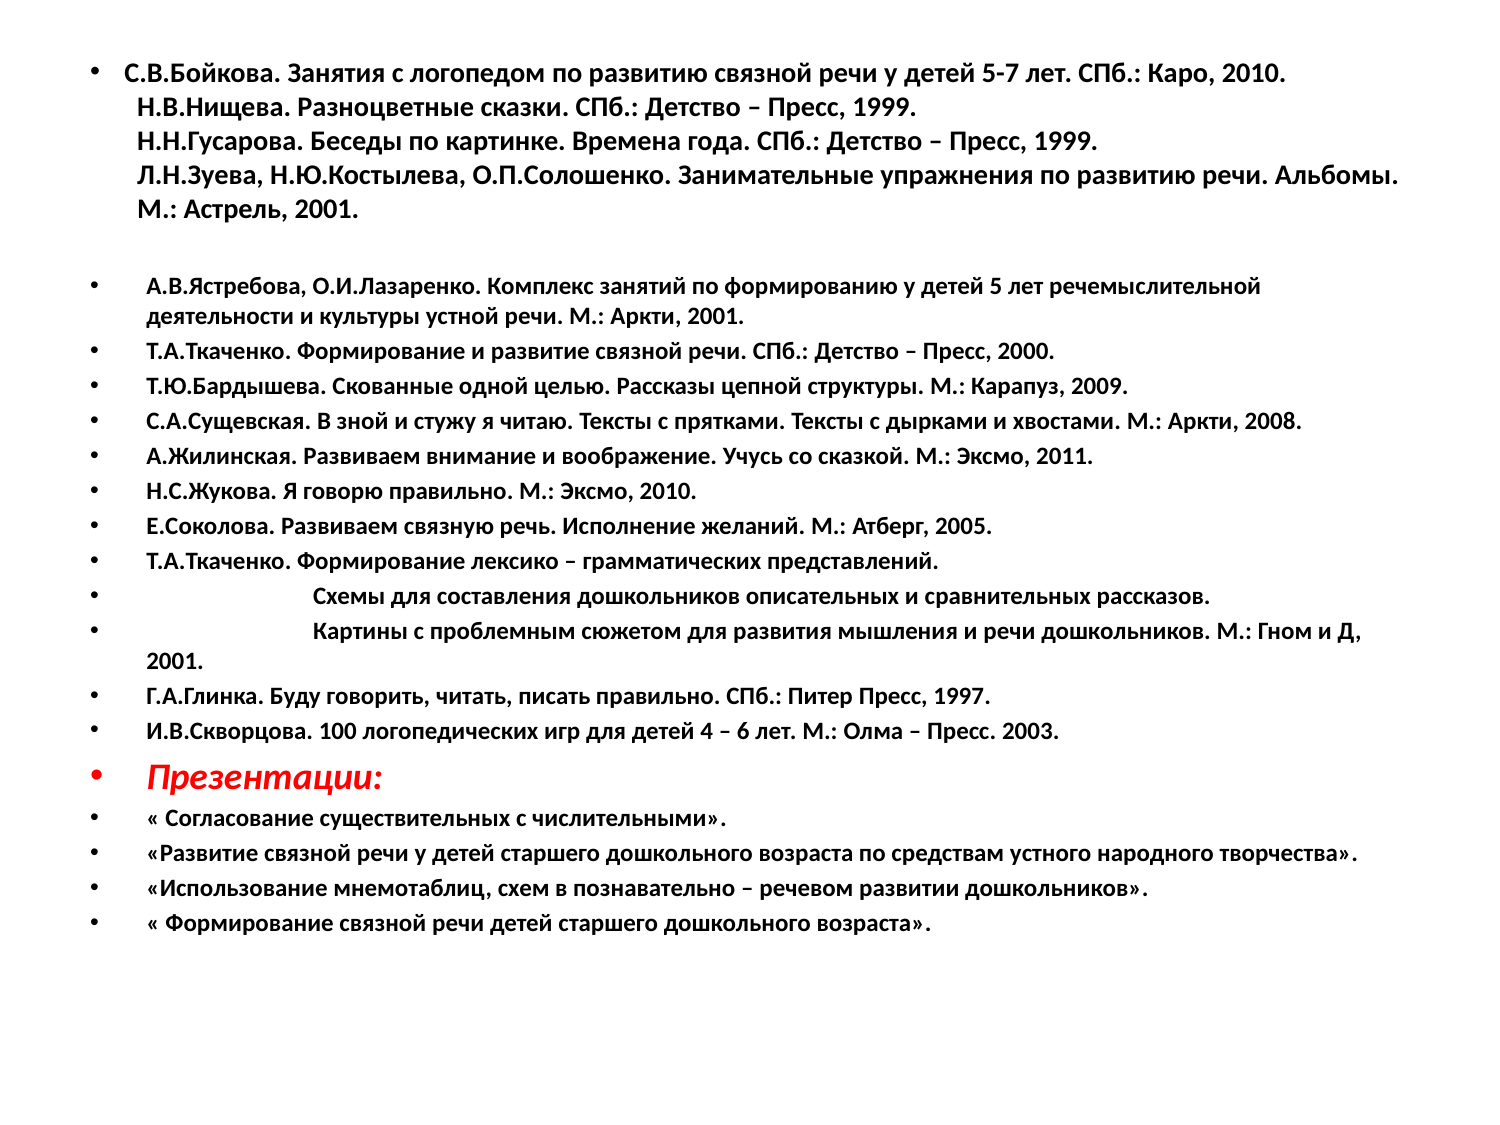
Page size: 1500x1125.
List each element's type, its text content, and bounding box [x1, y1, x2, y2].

list А.В.Ястребова, О.И.Лазаренко. Комплекс занятий по формированию у детей 5 лет речемыслительной деятельности и культуры устной речи. М.: Аркти, 2001. Т.А.Ткаченко. Формирование и развитие связной речи. СПб.: Детство – Пресс, 2000. Т.Ю.Бардышева. Скованные одной целью. Рассказы цепной структуры. М.: Карапуз, 2009. С.А.Сущевская. В зной и стужу я читаю. Тексты с прятками. Тексты с дырками и хвостами. М.: Аркти, 2008. А.Жилинская. Развиваем внимание и воображение. Учусь со сказкой. М.: Эксмо, 2011. Н.С.Жукова. Я говорю правильно. М.: Эксмо, 2010. Е.Соколова. Развиваем связную речь. Исполнение желаний. М.: Атберг, 2005. Т.А.Ткаченко. Формирование лексико – грамматических представлений. Схемы для составления дошкольников описательных и сравнительных рассказов. Картины с проблемным сюжетом для развития мышления и речи дошкольников. М.: Гном и Д, 2001. Г.А.Глинка. Буду говорить, читать, писать правильно. СПб.: Питер Пресс, 1997. И.В.Скворцова. 100 логопедических игр для детей 4 – 6 лет. М.: Олма – Пресс. 2003. Презентации: « Согласование существительных с числительными». «Развитие связной речи у детей старшего дошкольного возраста по средствам устного народного творчества». «Использование мнемотаблиц, схем в познавательно – речевом развитии дошкольников». « Формирование связной речи детей старшего дошкольного возраста». [75, 262, 1425, 1005]
title С.В.Бойкова. Занятия с логопедом по развитию связной речи у детей 5-7 лет. СПб.: Каро, 2010. Н.В.Нищева. Разноцветные сказки. СПб.: Детство – Пресс, 1999. Н.Н.Гусарова. Беседы по картинке. Времена года. СПб.: Детство – Пресс, 1999. Л.Н.Зуева, Н.Ю.Костылева, О.П.Солошенко. Занимательные упражнения по развитию речи. Альбомы. М.: Астрель, 2001. [75, 45, 1425, 233]
